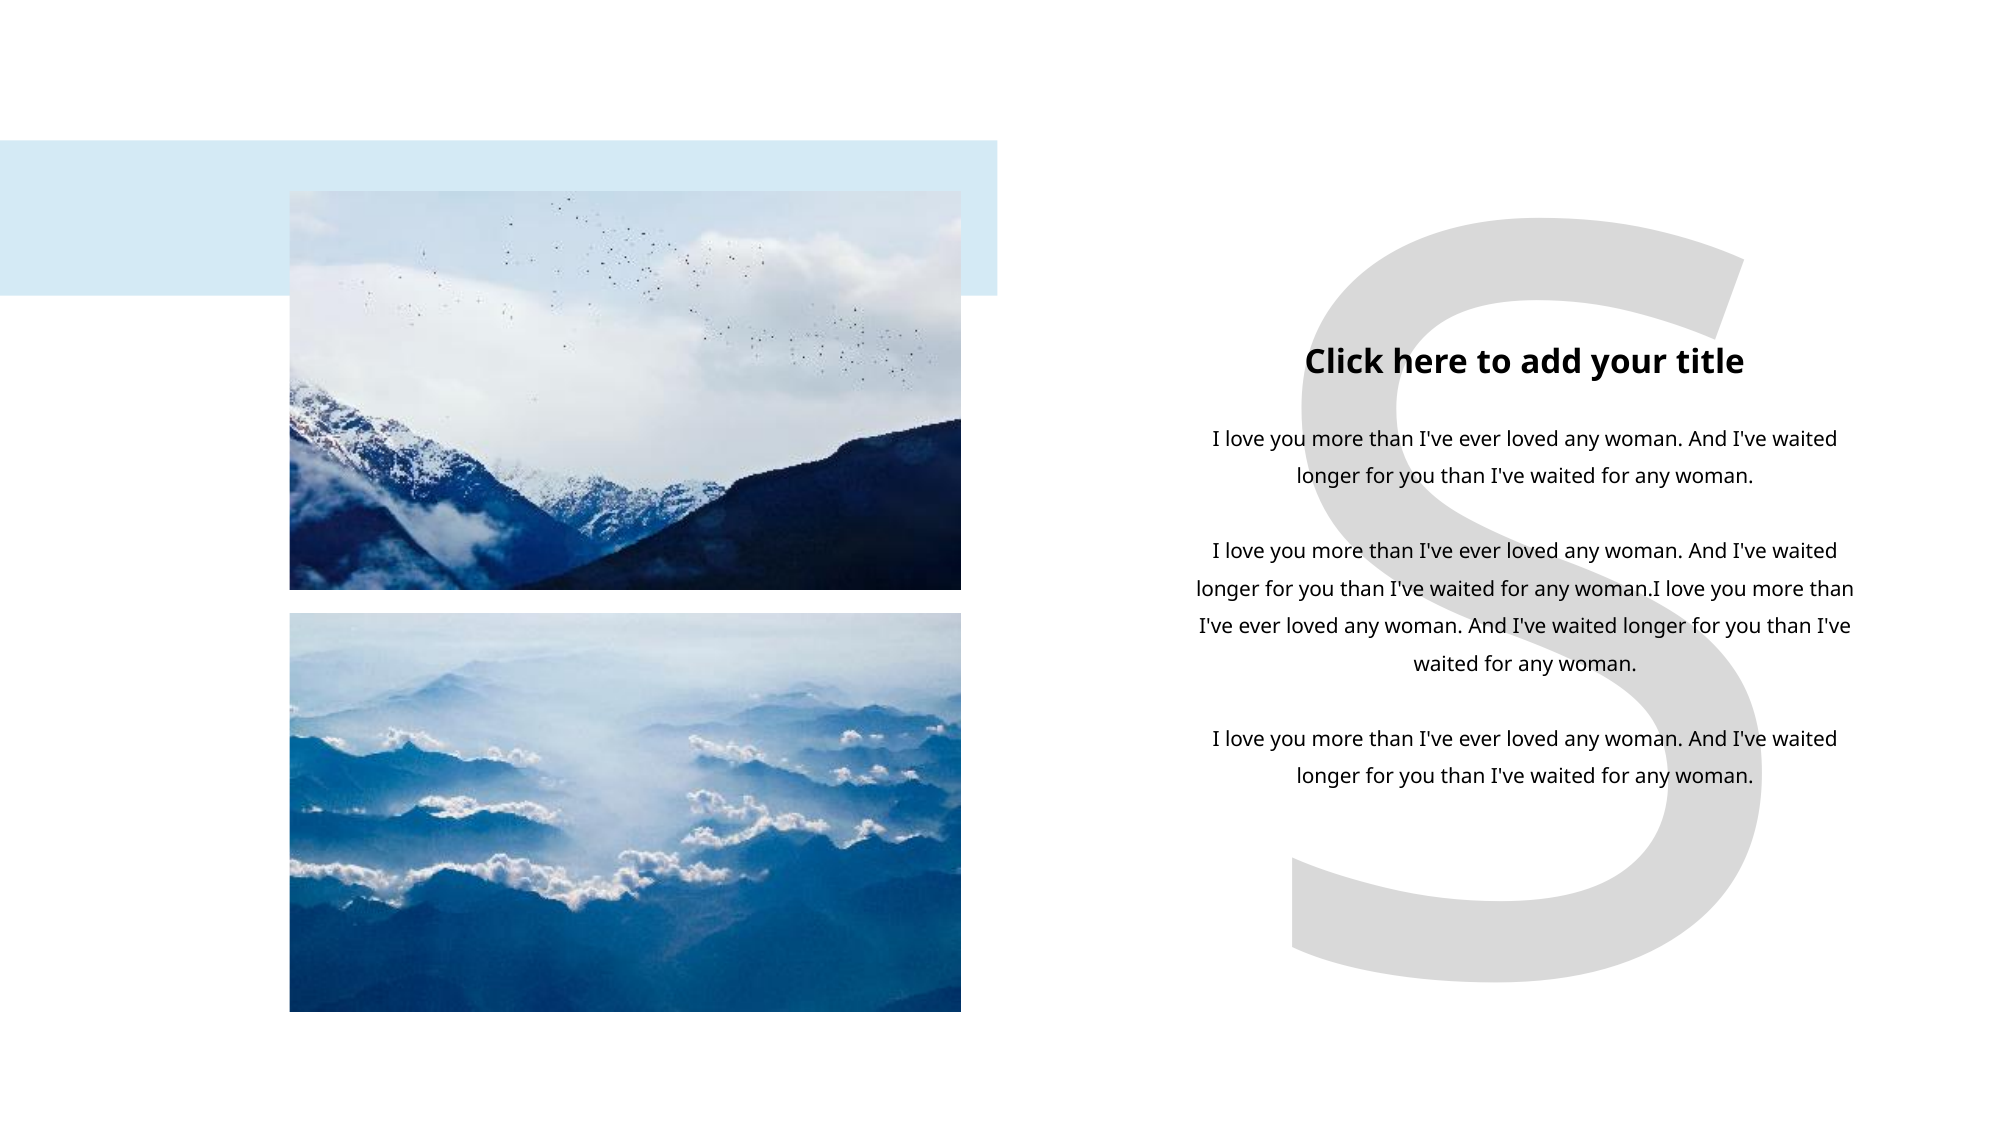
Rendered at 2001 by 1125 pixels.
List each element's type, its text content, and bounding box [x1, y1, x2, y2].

text_box S [1164, 0, 1886, 1125]
text_box Click here to add your title [1281, 325, 1769, 388]
text_box [0, 139, 998, 297]
text_box [289, 191, 962, 591]
text_box [289, 612, 962, 1012]
text_box I love you more than I've ever loved any woman. And I've waited longer for you than I've waited for any woman. I love you more than I've ever loved any woman. And I've waited longer for you than I've waited for any woman.I love you more than I've ever loved any woman. And I've waited longer for you than I've waited for any woman. I love you more than I've ever loved any woman. And I've waited longer for you than I've waited for any woman. [1180, 405, 1871, 796]
